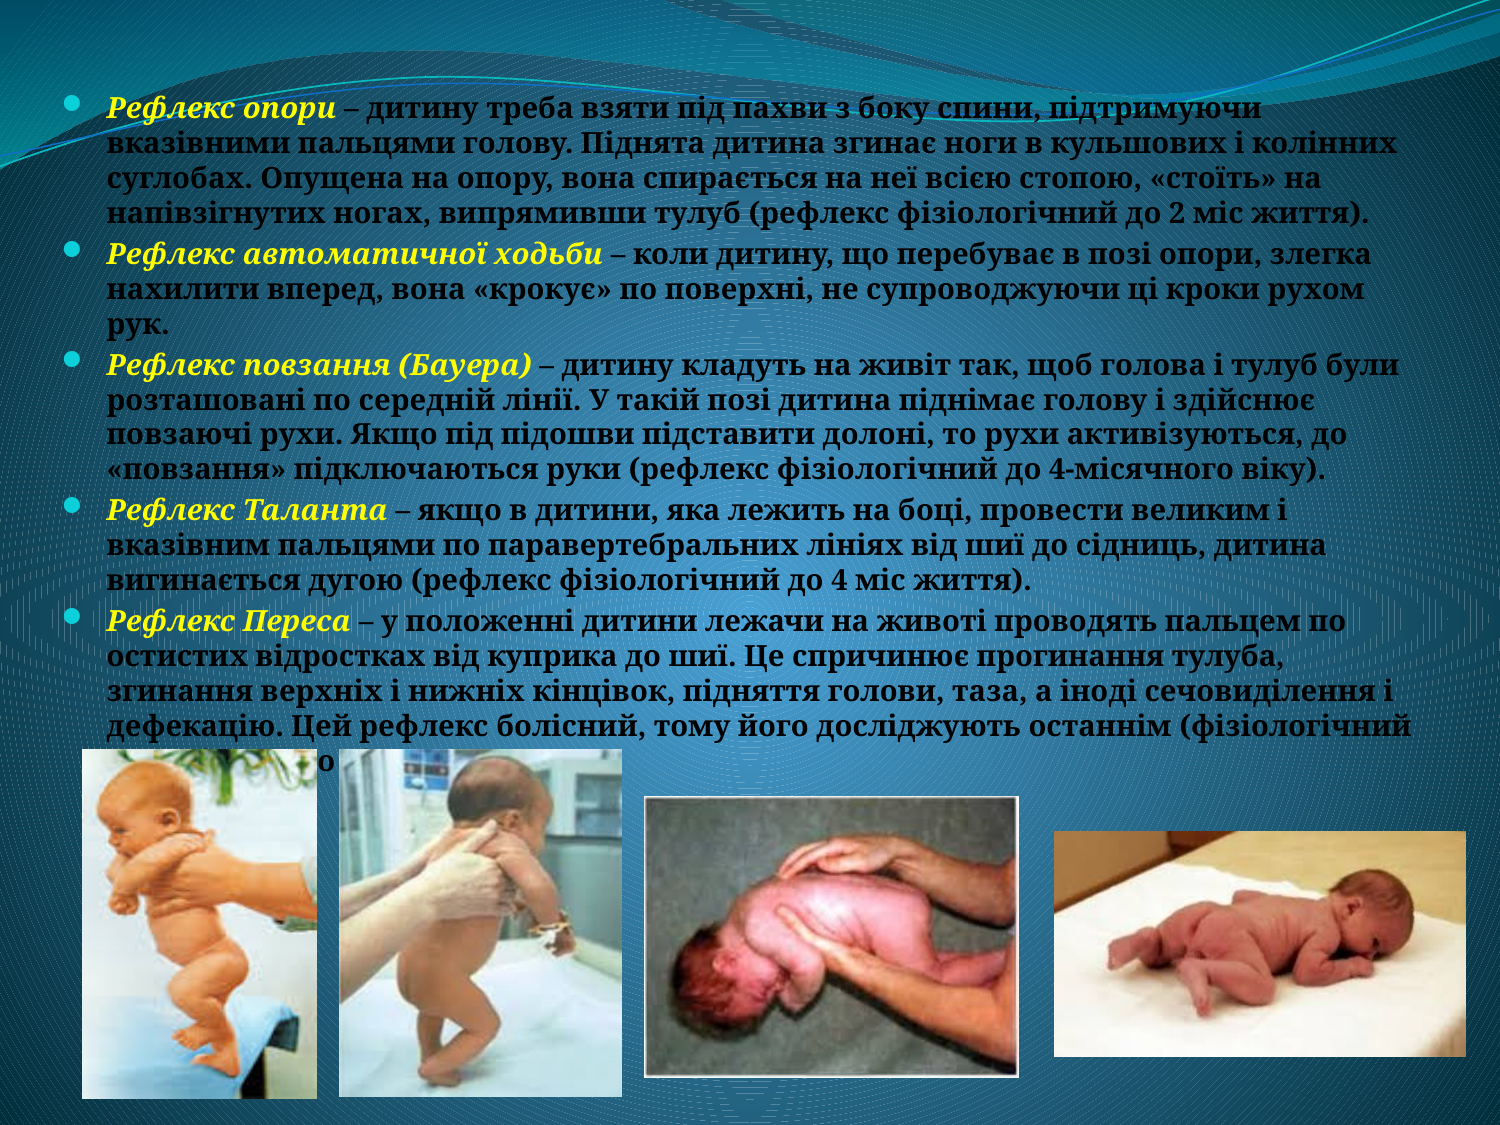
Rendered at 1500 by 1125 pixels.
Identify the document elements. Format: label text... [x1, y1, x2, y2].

picture [644, 796, 1020, 1078]
list Рефлекс опори – дитину треба взяти під пахви з боку спини, підтримуючи вказівними пальцями голову. Піднята дитина згинає ноги в кульшових і колінних суглобах. Опущена на опору, вона спирається на неї всією стопою, «стоїть» на напівзігнутих ногах, випрямивши тулуб (рефлекс фізіологічний до 2 міс життя). Рефлекс автоматичної ходьби – коли дитину, що перебуває в позі опори, злегка нахилити вперед, вона «крокує» по поверхні, не супроводжуючи ці кроки рухом рук. Рефлекс повзання (Бауера) – дитину кладуть на живіт так, щоб голова і тулуб були розташовані по середній лінії. У такій позі дитина піднімає голову і здійснює повзаючі рухи. Якщо під підошви підставити долоні, то рухи активізуються, до «повзання» підключаються руки (рефлекс фізіологічний до 4-місячного віку). Рефлекс Таланта – якщо в дитини, яка лежить на боці, провести великим і вказівним пальцями по паравертебральних лініях від шиї до сідниць, дитина вигинається дугою (рефлекс фізіологічний до 4 міс життя). Рефлекс Переса – у положенні дитини лежачи на животі проводять пальцем по остистих відростках від куприка до шиї. Це спричинює прогинання тулуба, згинання верхніх і нижніх кінцівок, підняття голови, таза, а іноді сечовиділення і дефекацію. Цей рефлекс болісний, тому його досліджують останнім (фізіологічний до 4-місячного віку). [46, 82, 1449, 810]
picture [81, 749, 317, 1099]
picture [339, 749, 622, 1097]
picture [1054, 831, 1466, 1057]
